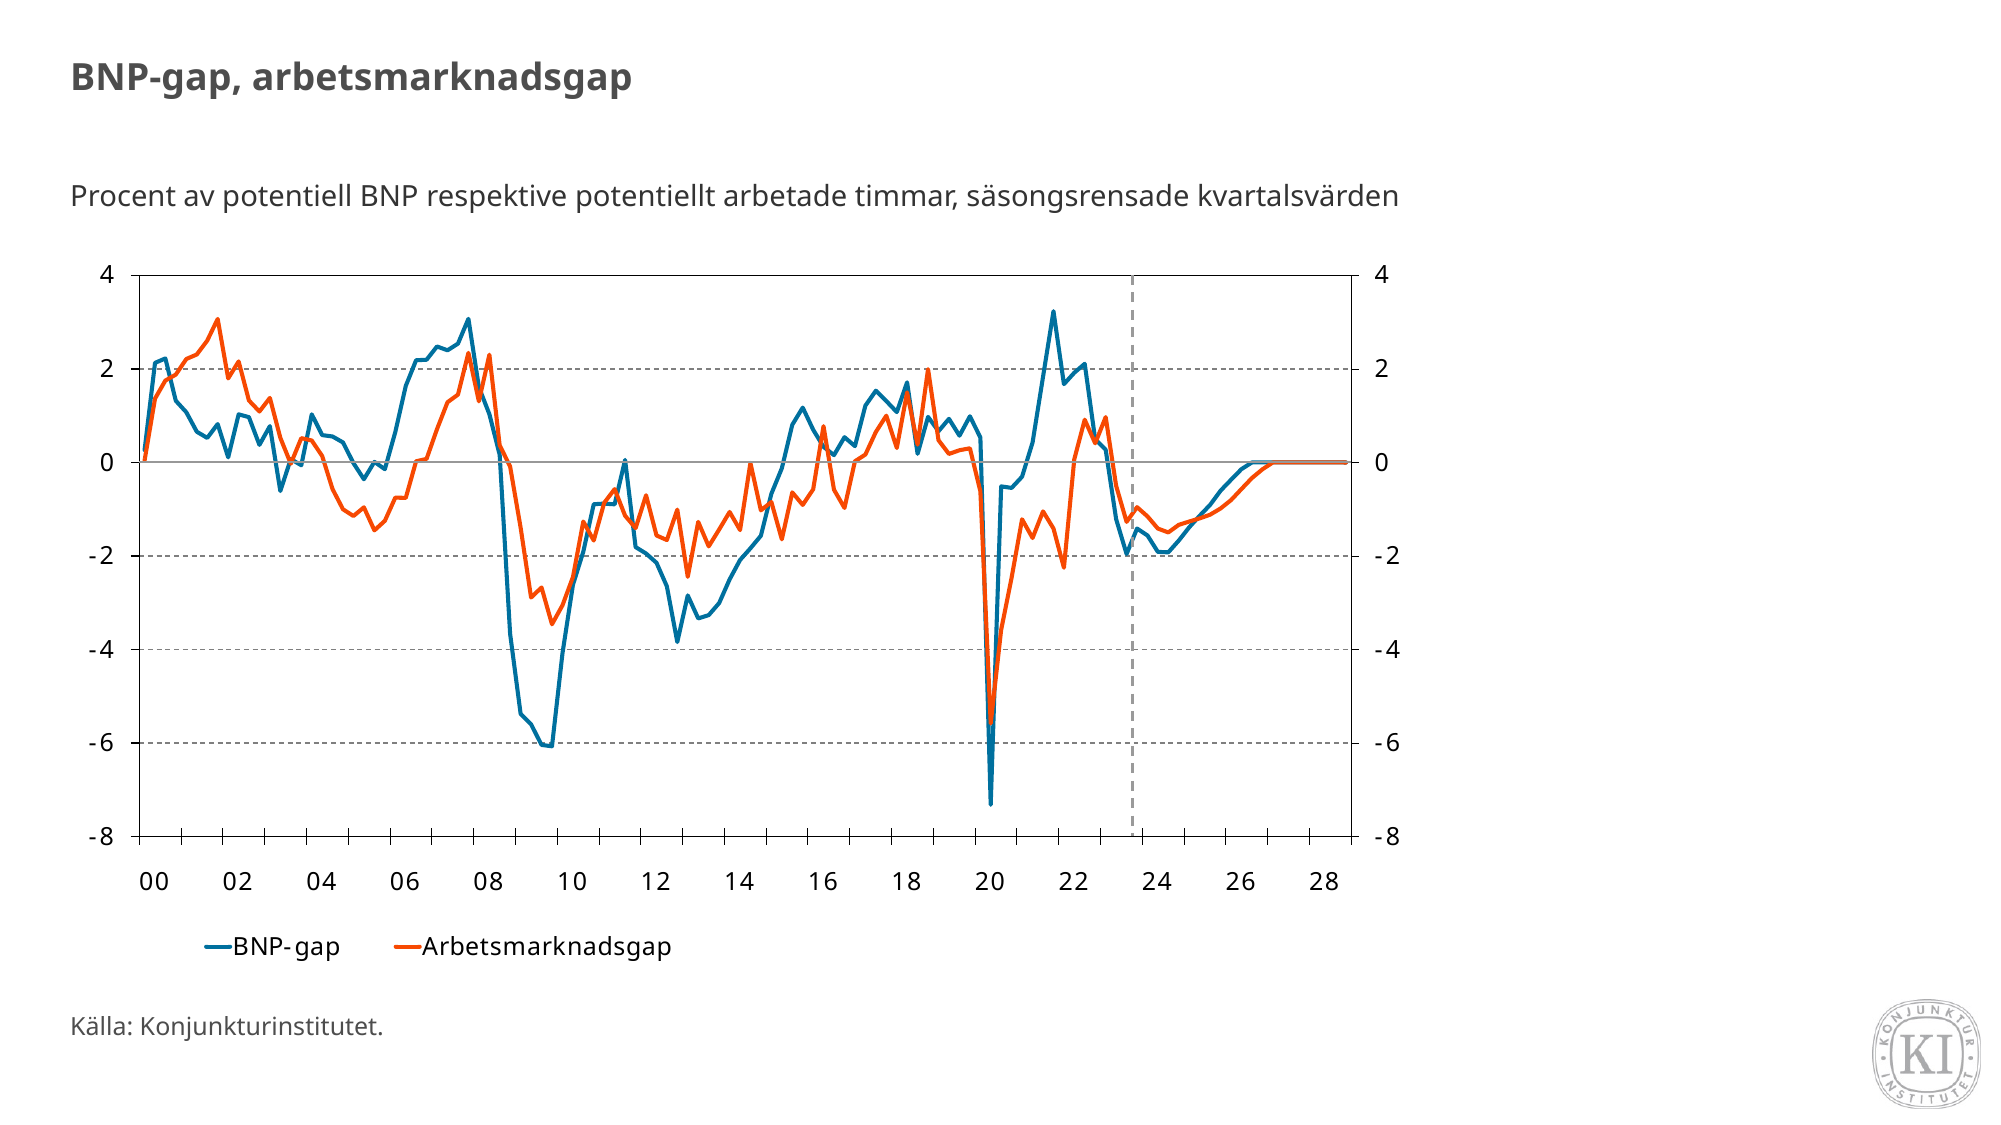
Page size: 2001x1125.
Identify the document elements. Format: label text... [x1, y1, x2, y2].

picture [1872, 999, 1981, 1109]
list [72, 249, 1491, 984]
subtitle Källa: Konjunkturinstitutet. [55, 1003, 1476, 1106]
title BNP-gap, arbetsmarknadsgap [55, 45, 1476, 128]
list Procent av potentiell BNP respektive potentiellt arbetade timmar, säsongsrensade kvartalsvärden [55, 137, 1476, 220]
